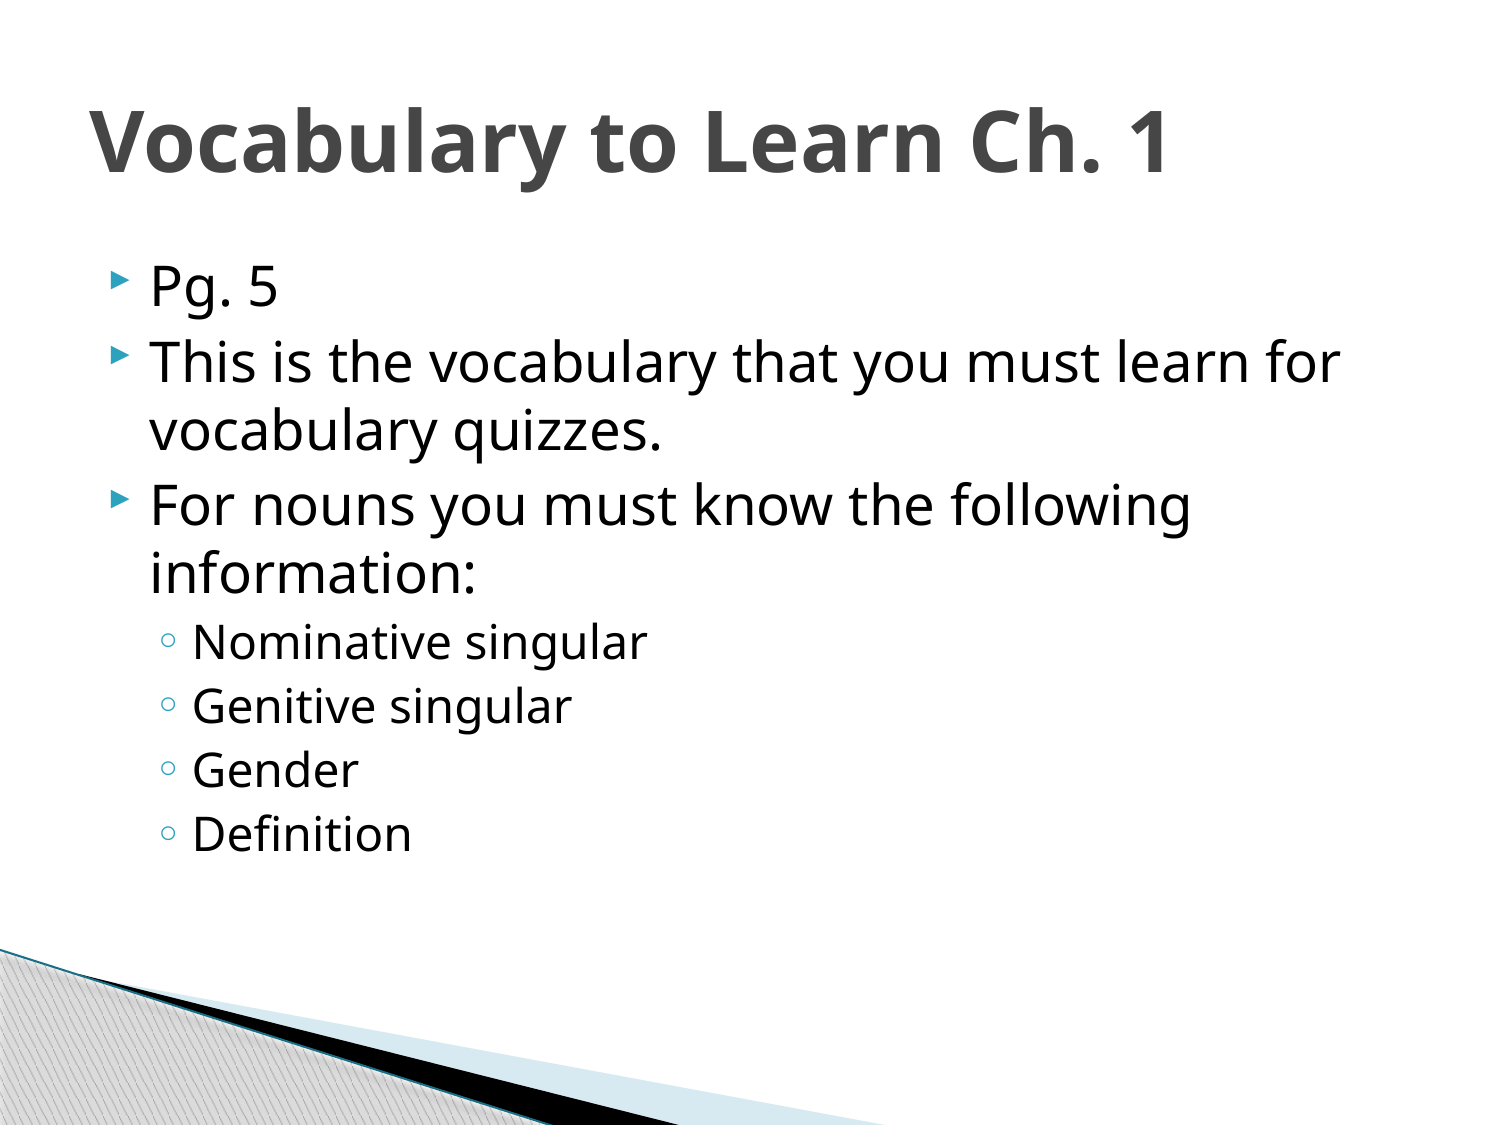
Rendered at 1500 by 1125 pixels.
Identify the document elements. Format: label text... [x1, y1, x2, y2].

list Pg. 5 This is the vocabulary that you must learn for vocabulary quizzes. For nouns you must know the following information: Nominative singular Genitive singular Gender Definition [75, 243, 1425, 986]
title Vocabulary to Learn Ch. 1 [75, 45, 1425, 233]
